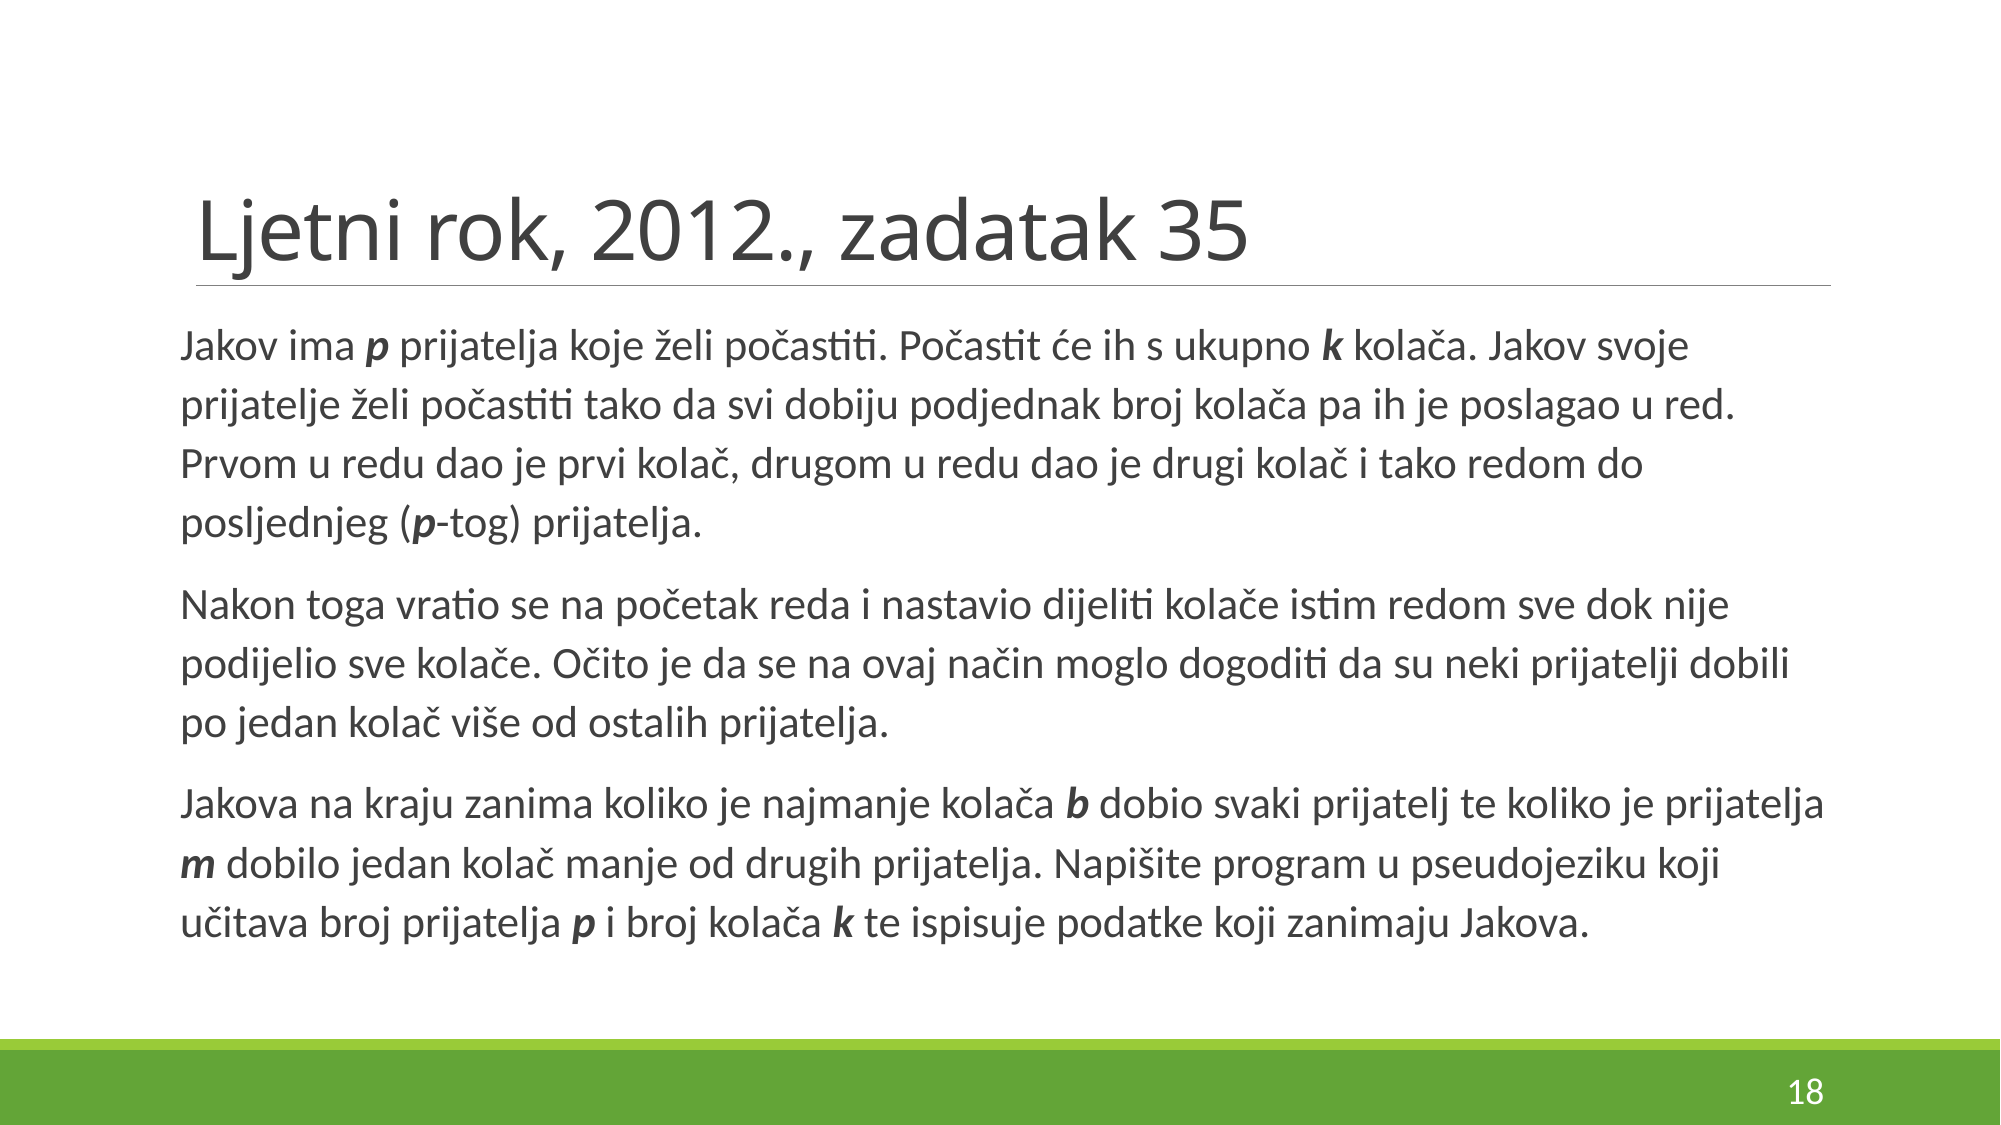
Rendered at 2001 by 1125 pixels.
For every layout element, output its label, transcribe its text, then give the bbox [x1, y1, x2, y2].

list Jakov ima p prijatelja koje želi počastiti. Počastit će ih s ukupno k kolača. Jakov svoje prijatelje želi počastiti tako da svi dobiju podjednak broj kolača pa ih je poslagao u red. Prvom u redu dao je prvi kolač, drugom u redu dao je drugi kolač i tako redom do posljednjeg (p-tog) prijatelja. Nakon toga vratio se na početak reda i nastavio dijeliti kolače istim redom sve dok nije podijelio sve kolače. Očito je da se na ovaj način moglo dogoditi da su neki prijatelji dobili po jedan kolač više od ostalih prijatelja. Jakova na kraju zanima koliko je najmanje kolača b dobio svaki prijatelj te koliko je prijatelja m dobilo jedan kolač manje od drugih prijatelja. Napišite program u pseudojeziku koji učitava broj prijatelja p i broj kolača k te ispisuje podatke koji zanimaju Jakova. [180, 302, 1830, 963]
title Ljetni rok, 2012., zadatak 35 [180, 47, 1830, 285]
slide_number 18 [1624, 1059, 1840, 1120]
